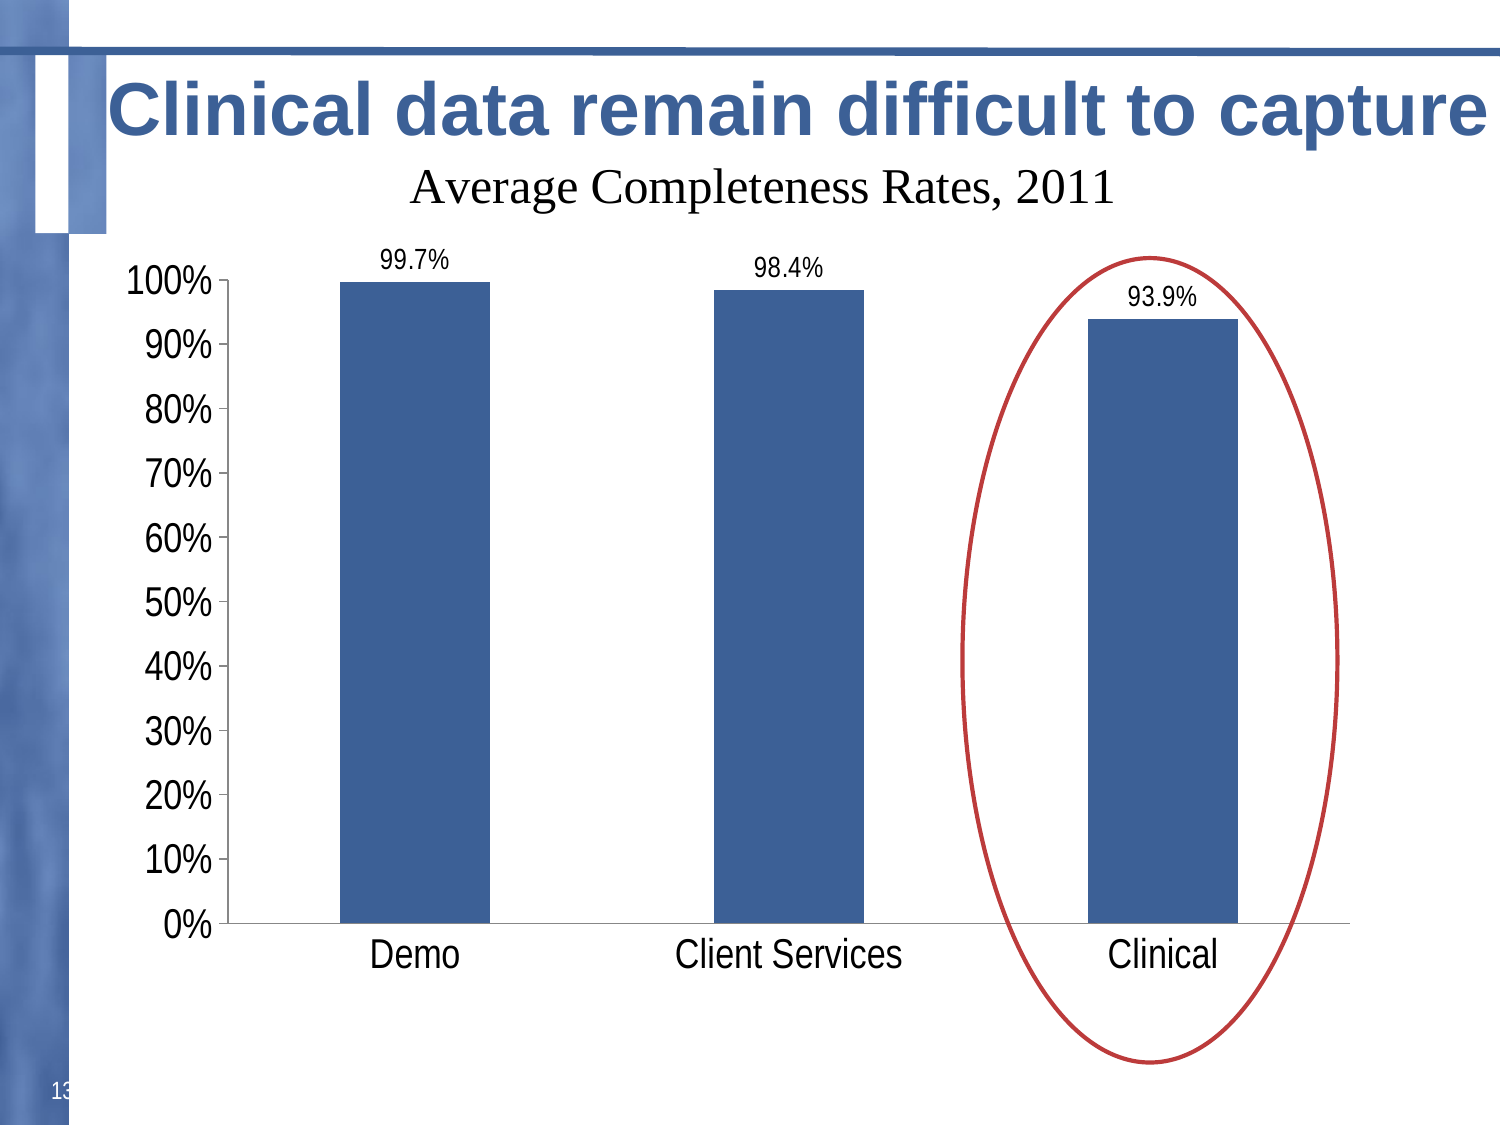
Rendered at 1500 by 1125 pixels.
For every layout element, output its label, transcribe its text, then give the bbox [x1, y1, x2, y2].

picture [0, 0, 69, 46]
chart [74, 137, 1463, 1013]
title Clinical data remain difficult to capture [92, 49, 1500, 174]
picture [0, 56, 92, 1125]
slide_number 13 [24, 1039, 100, 1113]
text_box [1065, 1022, 1235, 1065]
